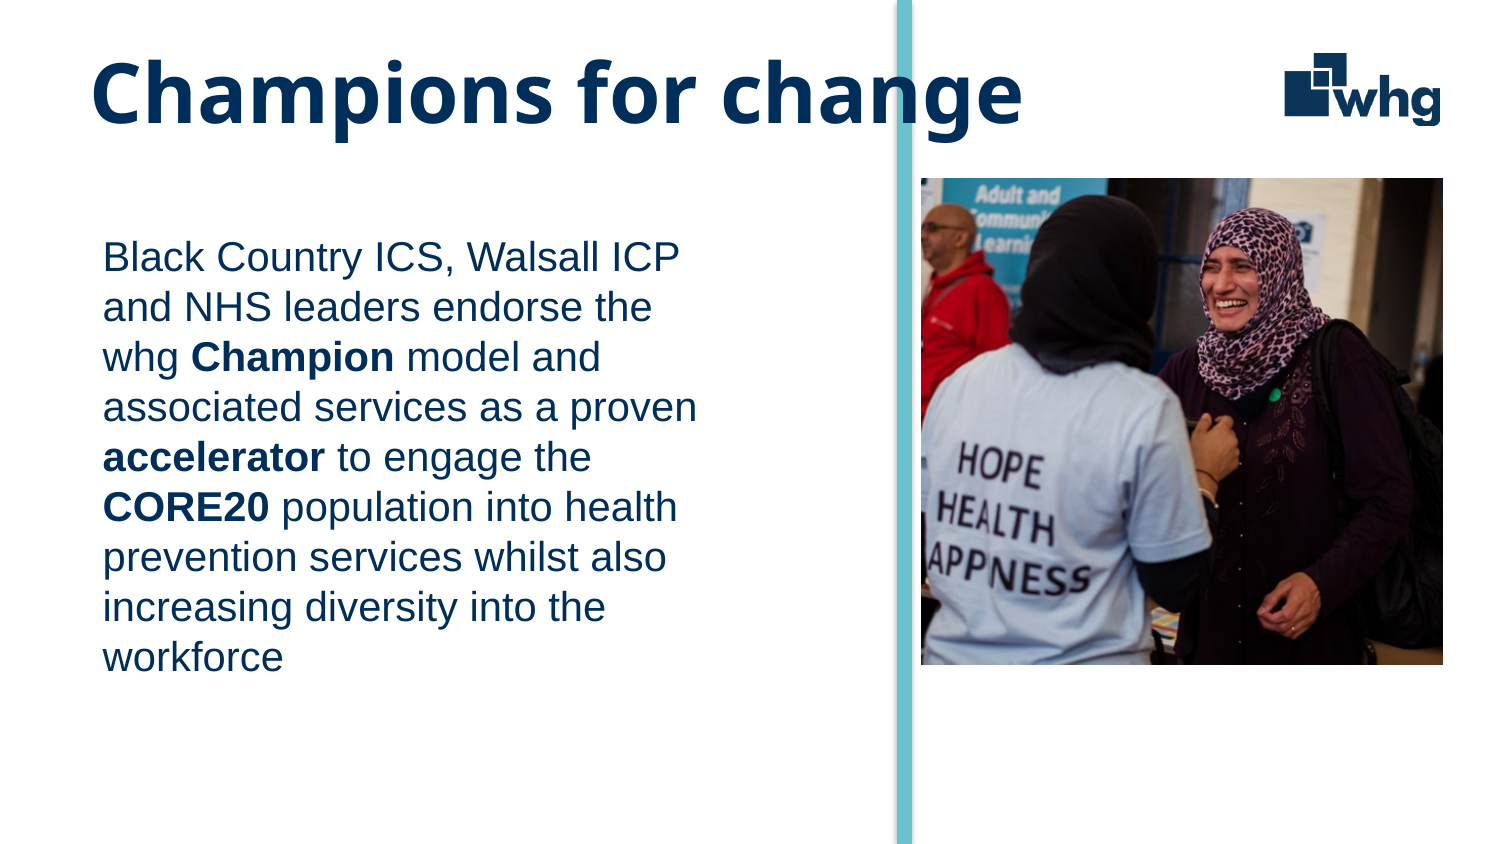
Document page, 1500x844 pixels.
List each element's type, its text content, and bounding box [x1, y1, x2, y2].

text_box Champions for change [74, 45, 899, 160]
picture [921, 178, 1444, 666]
text_box Black Country ICS, Walsall ICP and NHS leaders endorse the whg Champion model and associated services as a proven accelerator to engage the CORE20 population into health prevention services whilst also increasing diversity into the workforce [102, 229, 716, 676]
text_box Champions for change [909, 45, 1425, 160]
